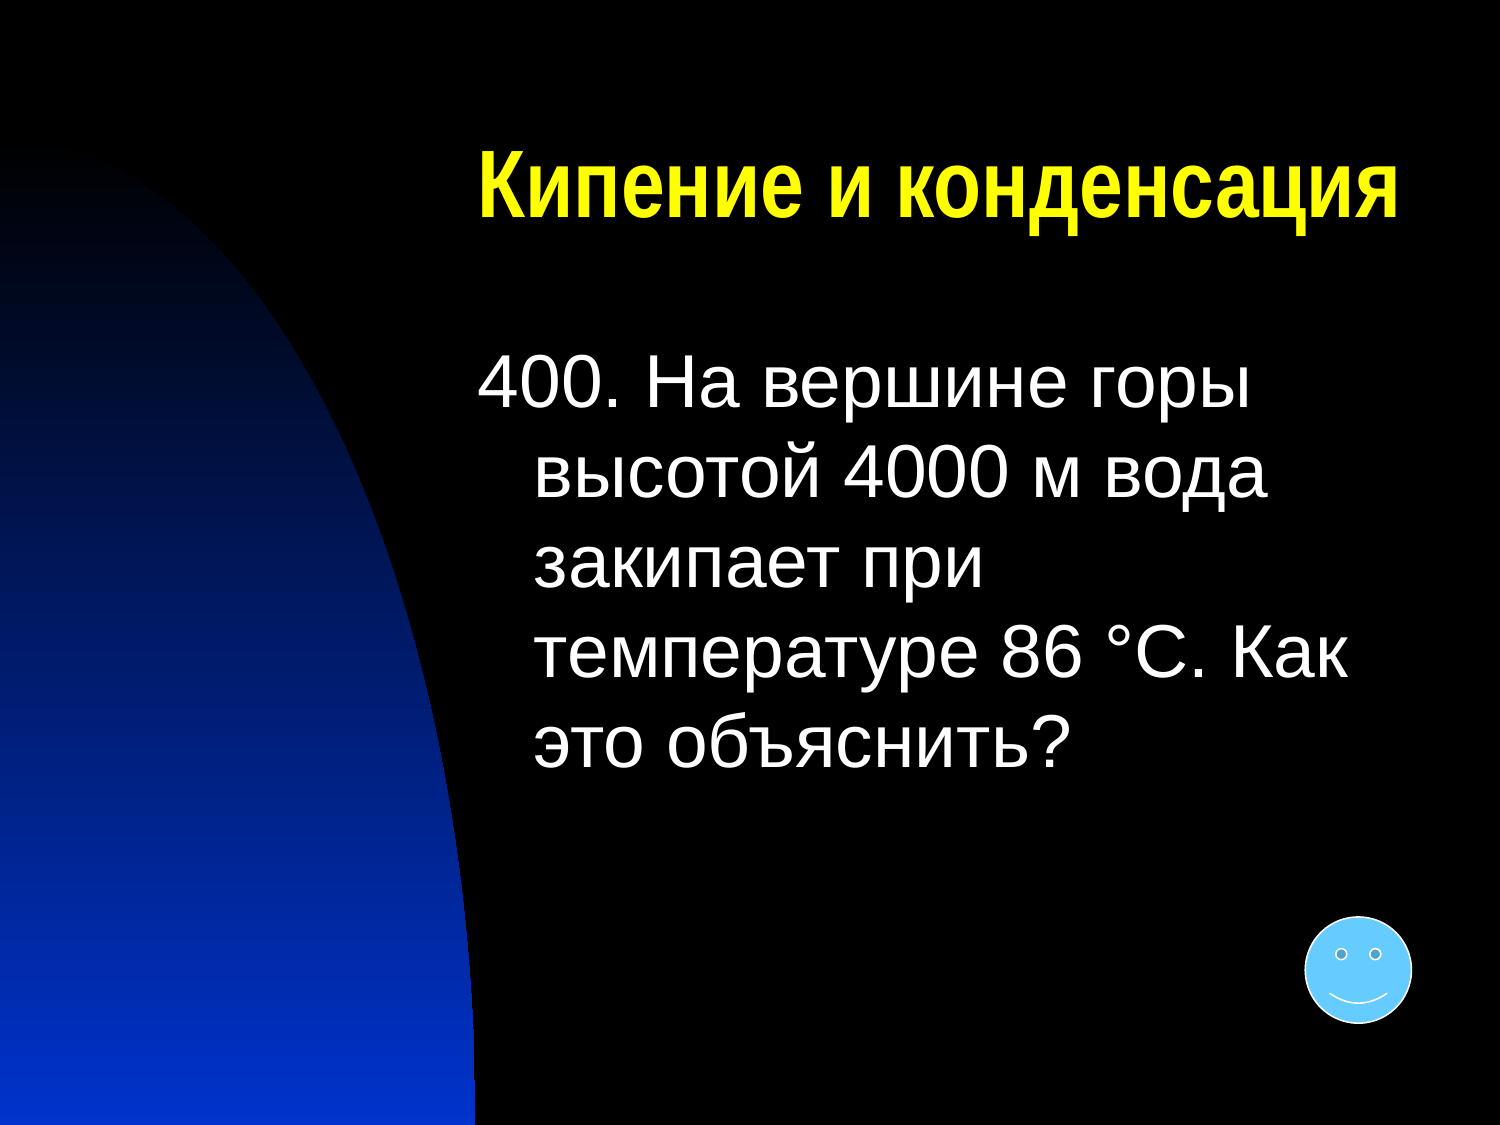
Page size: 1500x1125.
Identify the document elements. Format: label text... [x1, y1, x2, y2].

title Кипение и конденсация [462, 99, 1463, 288]
text_box [1305, 916, 1412, 1024]
list 400. На вершине горы высотой 4000 м вода закипает при температуре 86 °С. Как это объяснить? [462, 324, 1463, 1000]
